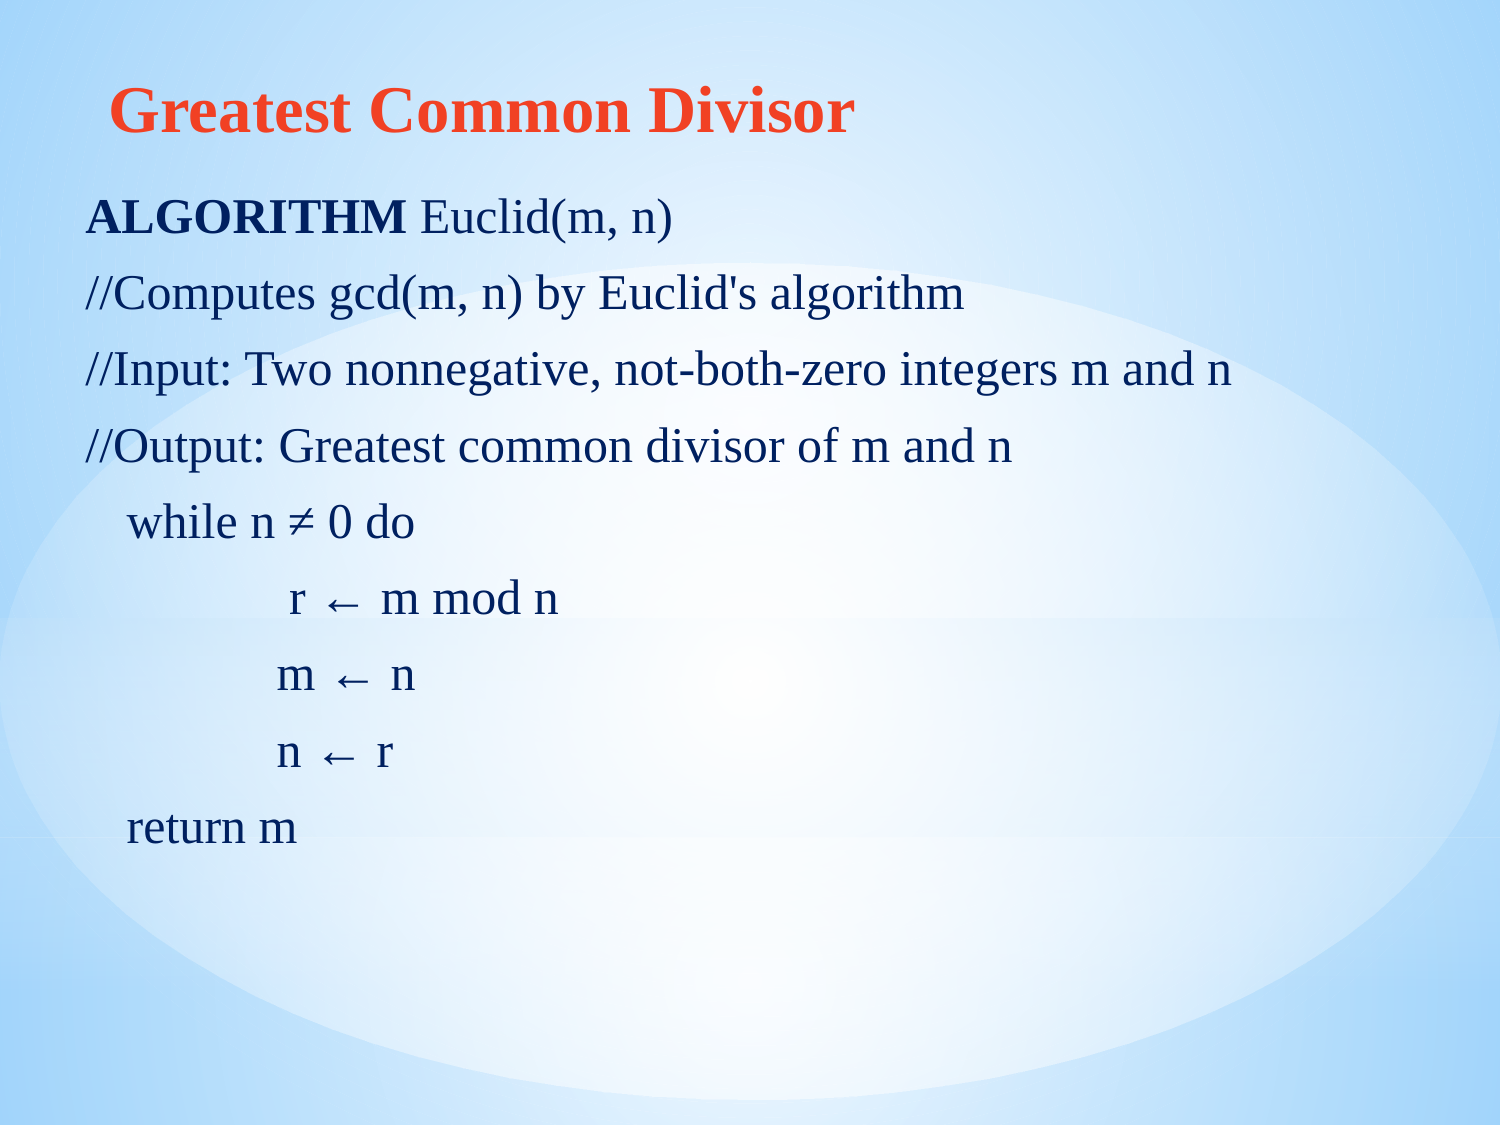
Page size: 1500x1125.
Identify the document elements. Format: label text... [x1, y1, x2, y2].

text_box Greatest Common Divisor [93, 58, 1407, 154]
list ALGORITHM Euclid(m, n) //Computes gcd(m, n) by Euclid's algorithm //Input: Two nonnegative, not-both-zero integers m and n //Output: Greatest common divisor of m and n while n ≠ 0 do r ← m mod n m ← n n ← r return m [70, 175, 1430, 1055]
